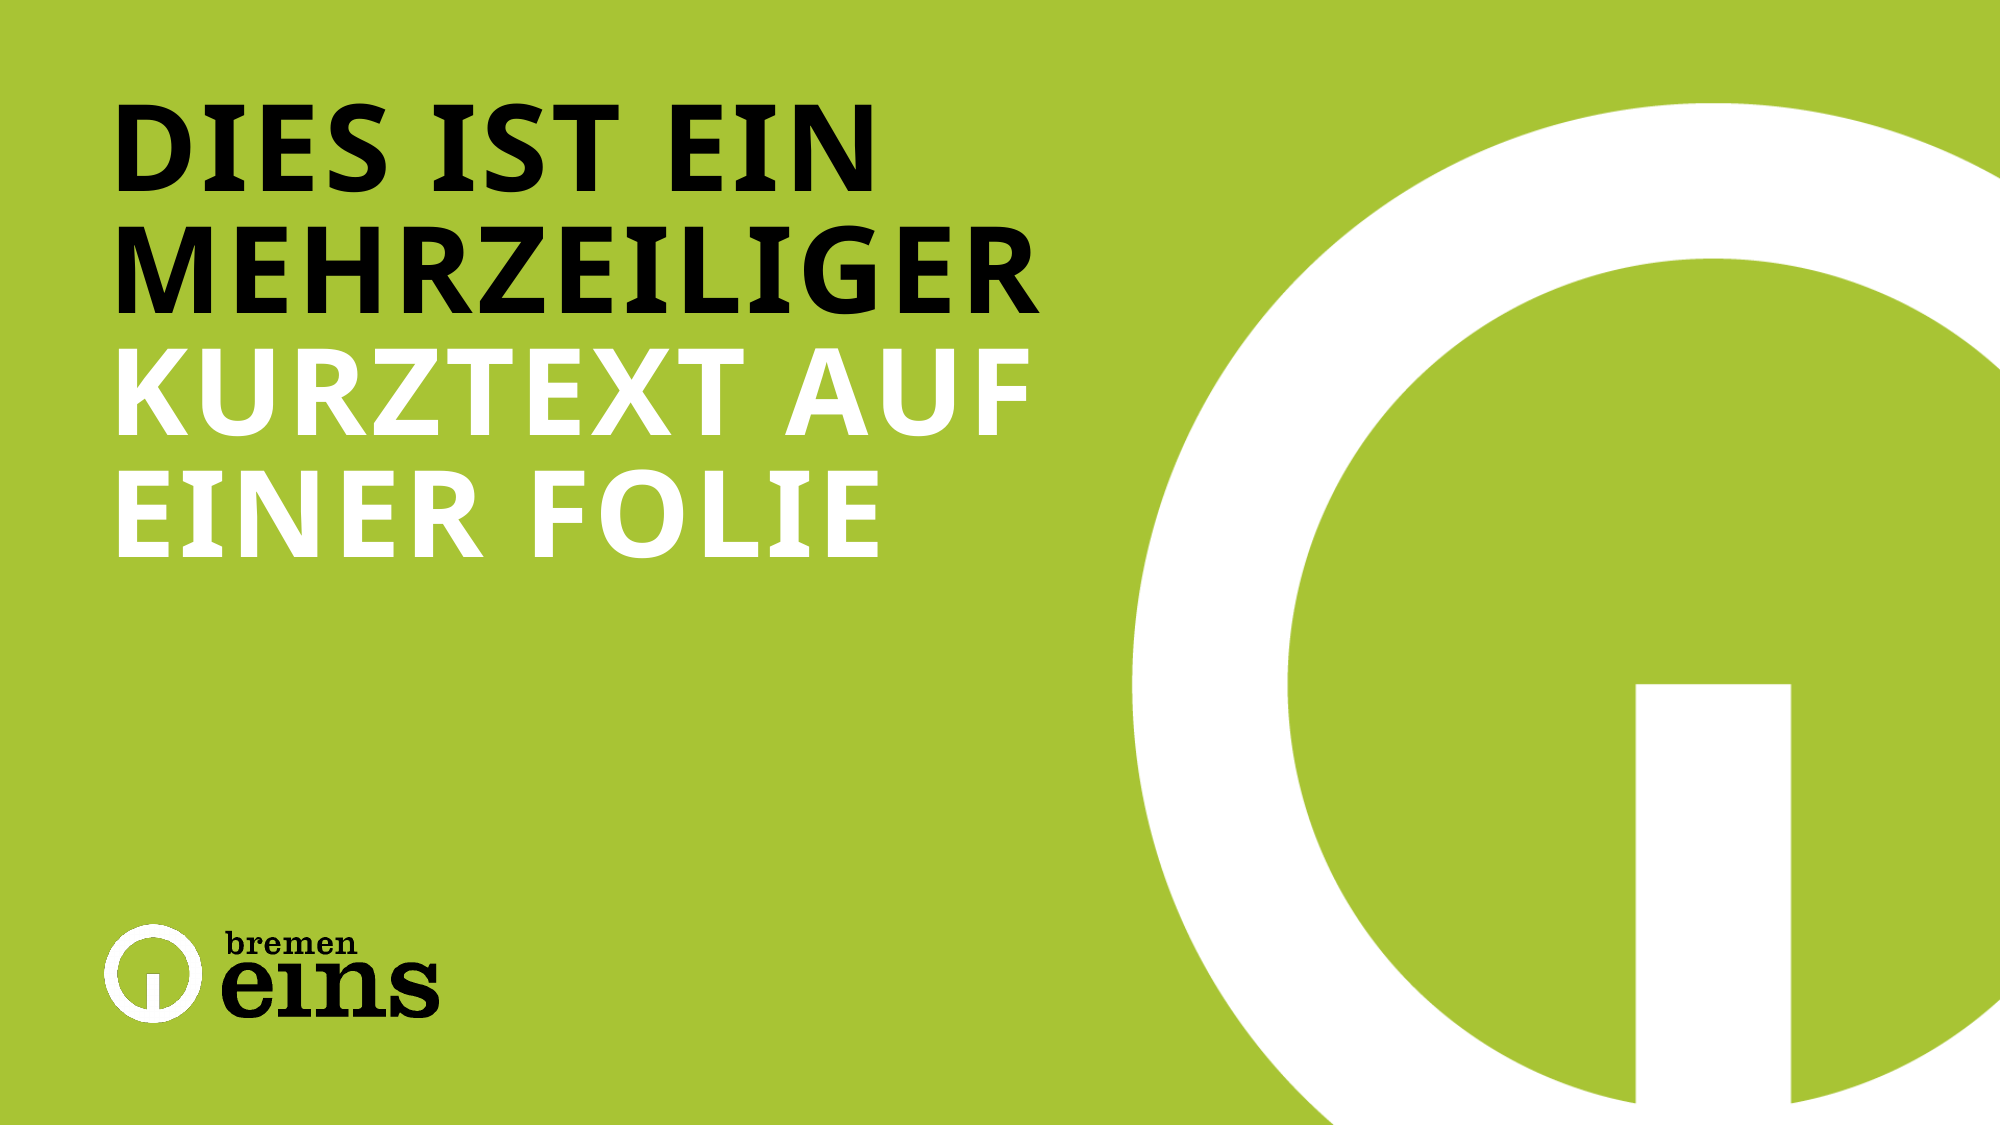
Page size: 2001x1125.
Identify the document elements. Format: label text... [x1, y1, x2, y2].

picture [1110, 0, 2000, 1125]
list Dies ist ein mehrzeiliger Kurztext auf einer Folie [108, 94, 1101, 831]
picture [104, 924, 439, 1023]
